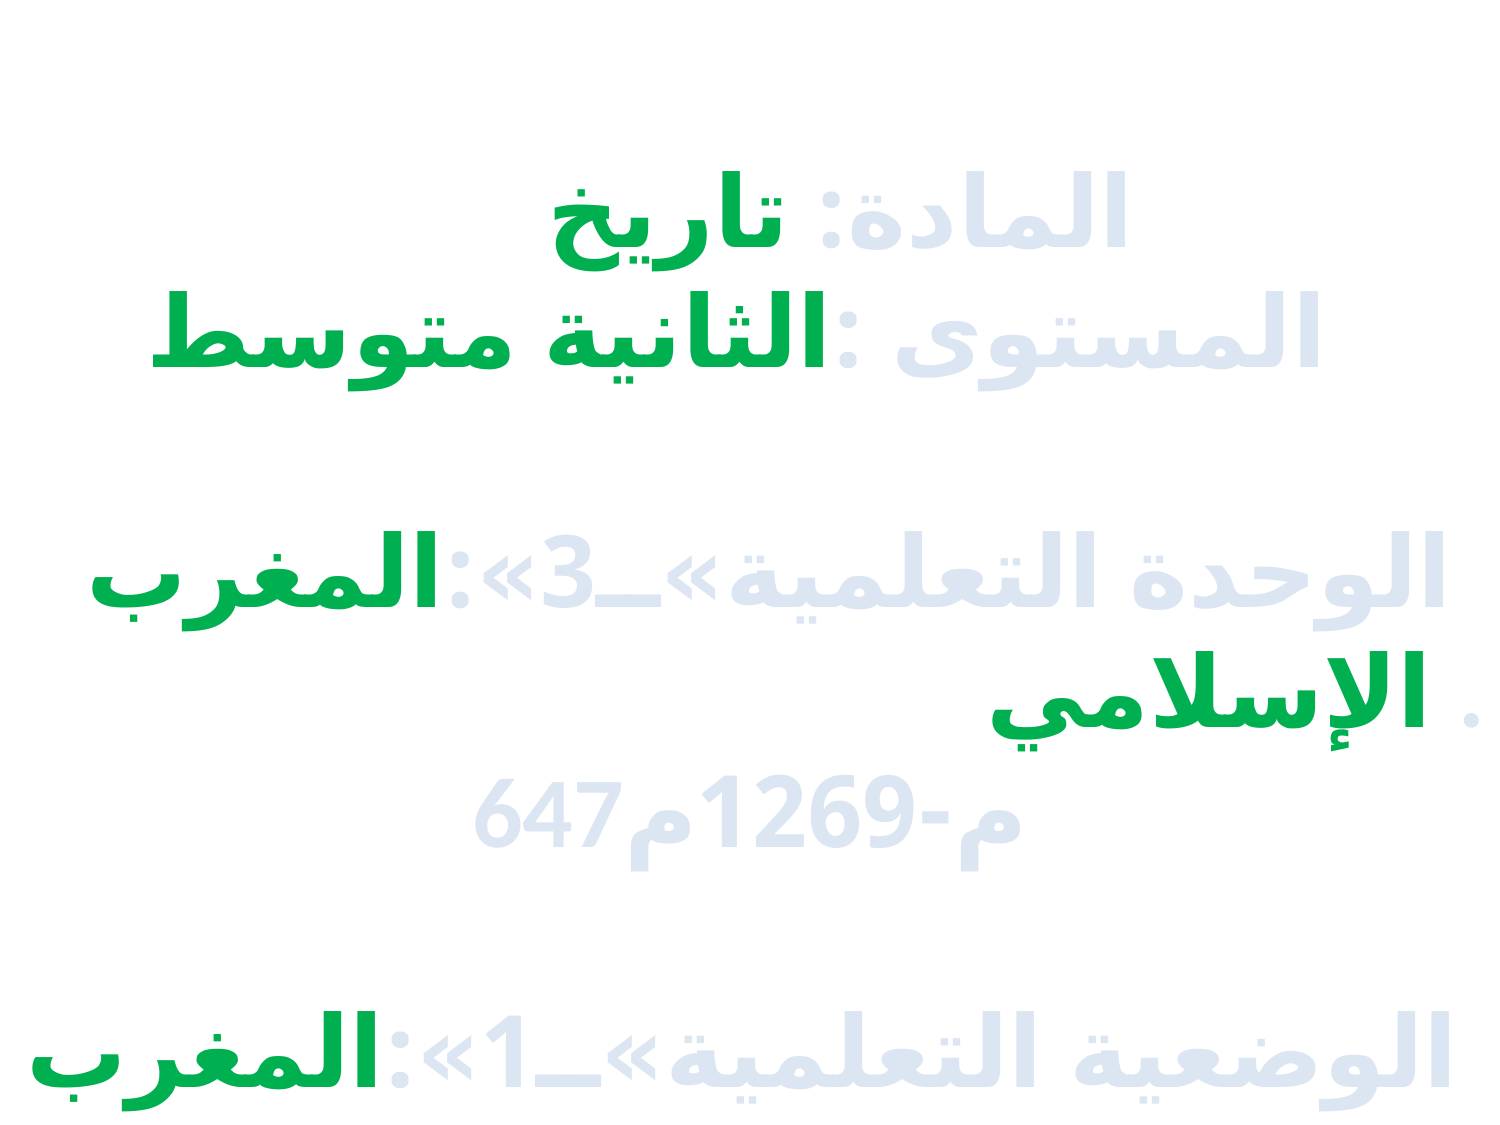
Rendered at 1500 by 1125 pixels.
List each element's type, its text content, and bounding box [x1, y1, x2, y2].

text_box المادة: تاريخ المستوى :الثانية متوسط الوحدة التعلمية»3»:المغرب الإسلامي . 647م-1269م الوضعية التعلمية»1»:المغرب ولاية إسلامية [0, 140, 1500, 1125]
